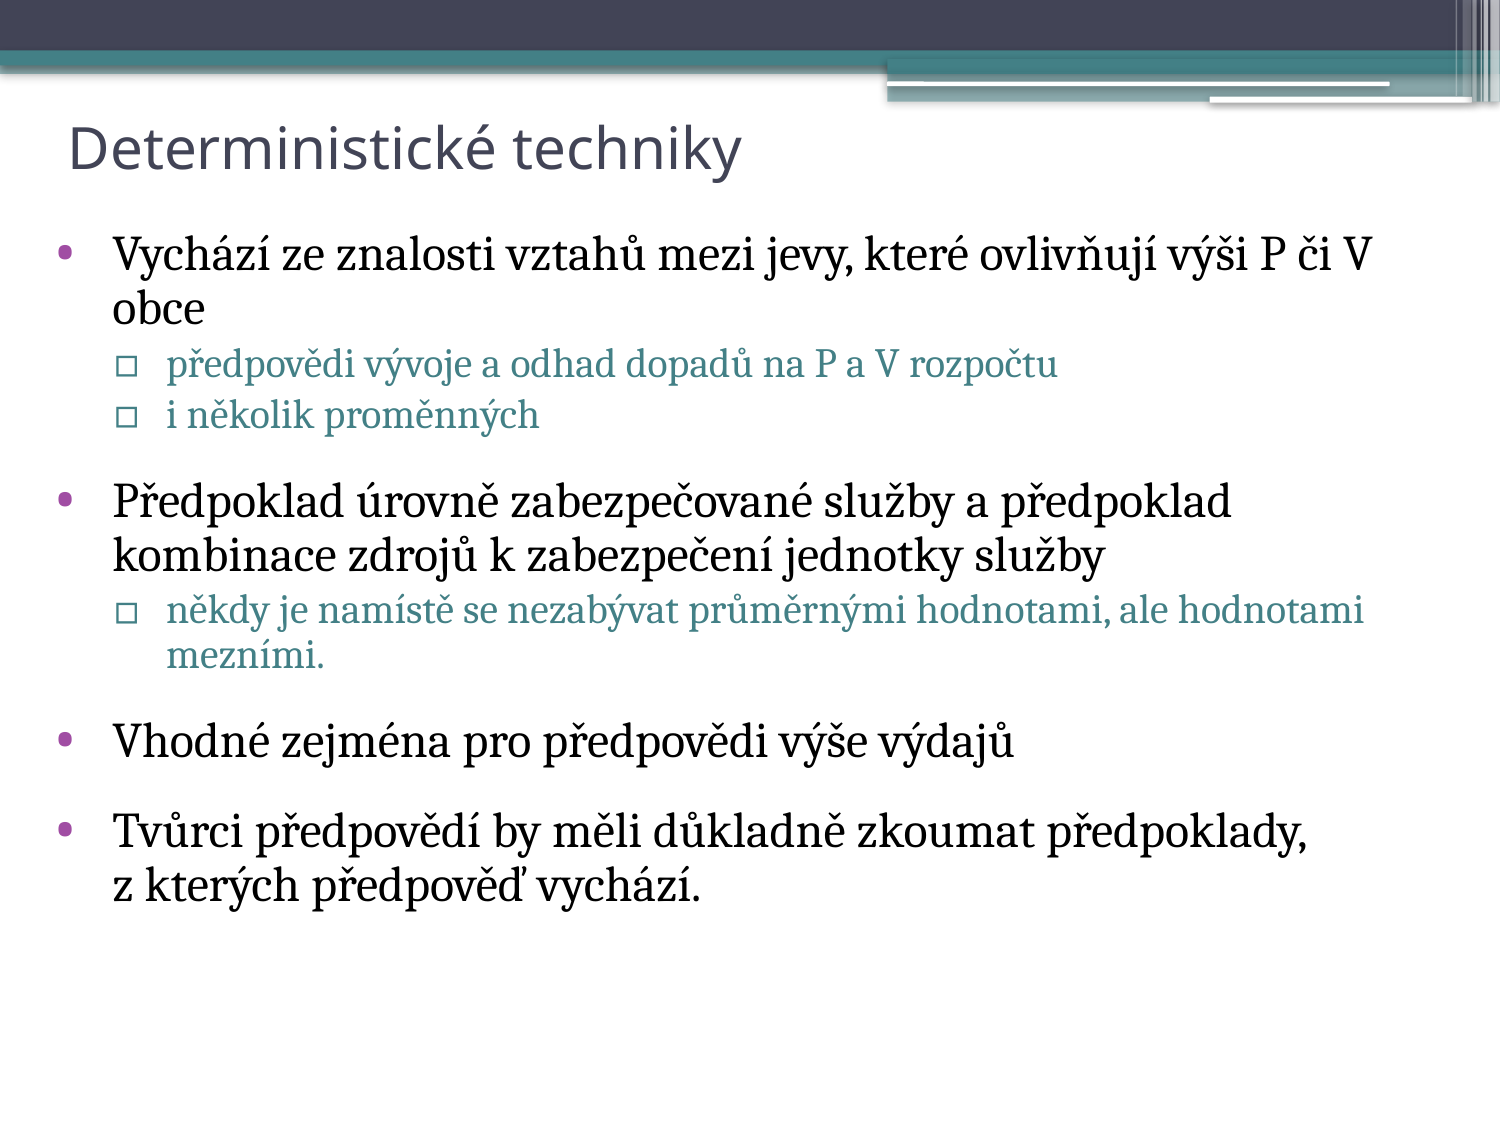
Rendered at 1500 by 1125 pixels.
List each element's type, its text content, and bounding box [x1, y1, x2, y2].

list Vychází ze znalosti vztahů mezi jevy, které ovlivňují výši P či V obce předpovědi vývoje a odhad dopadů na P a V rozpočtu i několik proměnných Předpoklad úrovně zabezpečované služby a předpoklad kombinace zdrojů k zabezpečení jednotky služby někdy je namístě se nezabývat průměrnými hodnotami, ale hodnotami mezními. Vhodné zejména pro předpovědi výše výdajů Tvůrci předpovědí by měli důkladně zkoumat předpoklady, z kterých předpověď vychází. [41, 219, 1483, 1035]
title Deterministické techniky [53, 78, 1454, 214]
